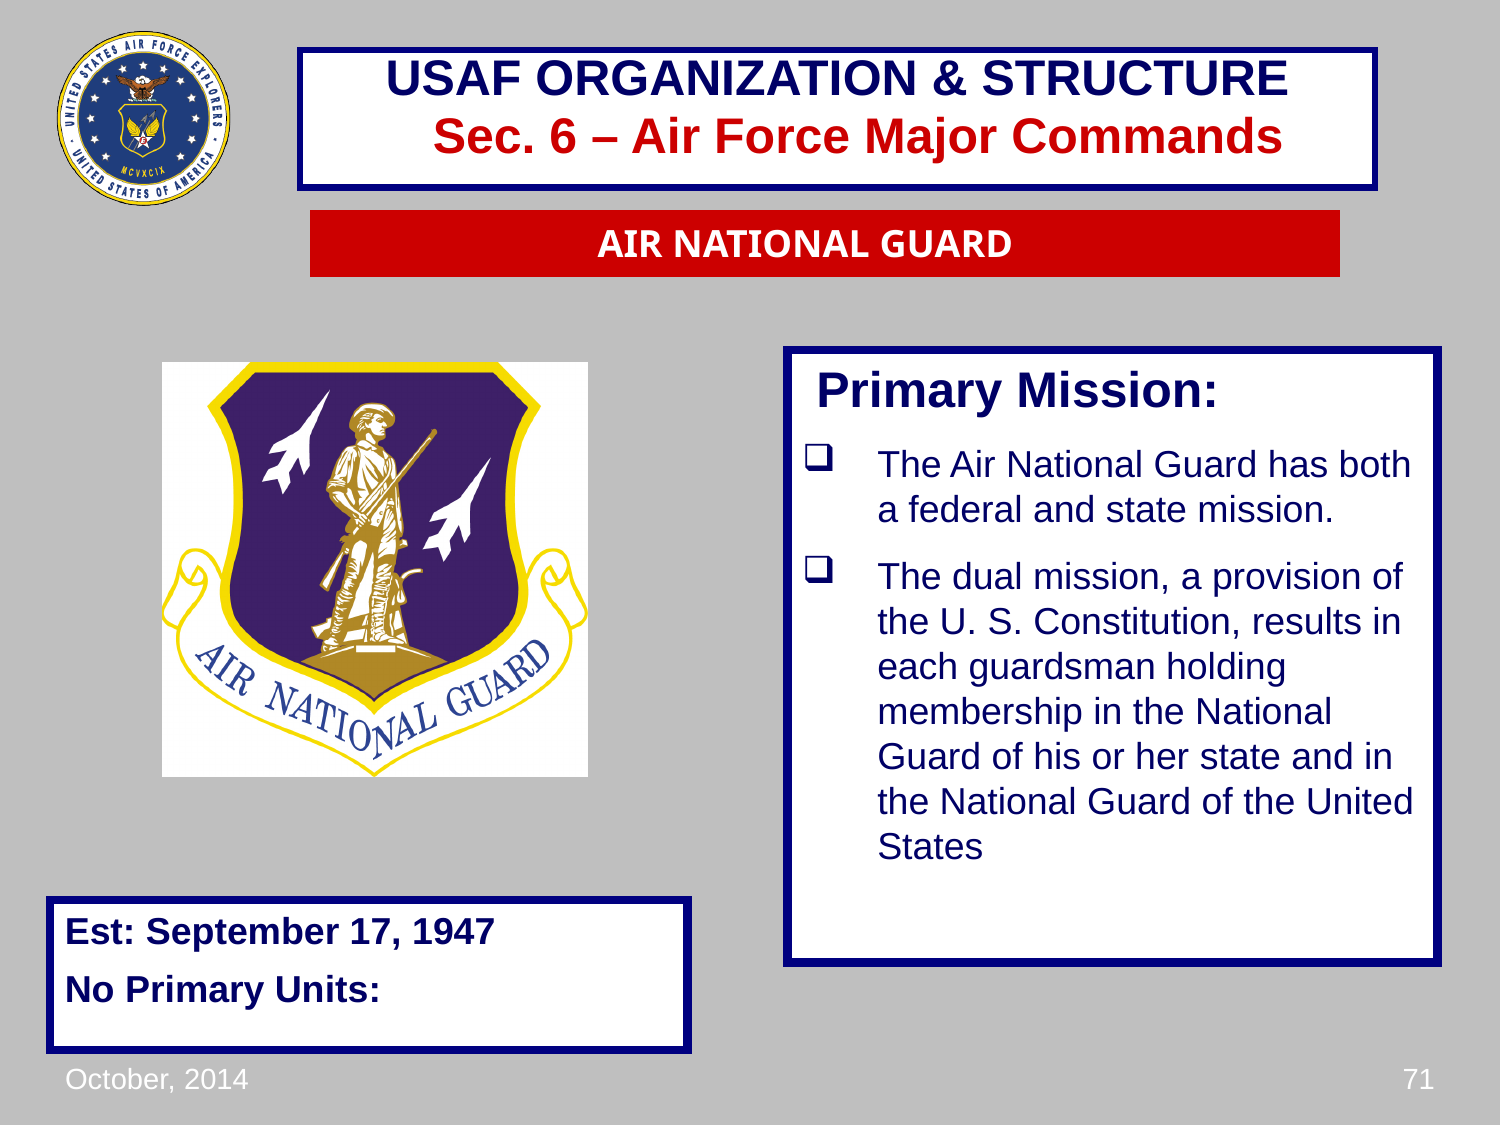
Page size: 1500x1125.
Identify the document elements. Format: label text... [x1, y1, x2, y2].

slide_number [50, 1050, 425, 1103]
slide_number 71 [1074, 1024, 1450, 1103]
picture [49, 24, 238, 213]
text_box Primary Mission: The Air National Guard has both a federal and state mission. The dual mission, a provision of the U. S. Constitution, results in each guardsman holding membership in the National Guard of his or her state and in the National Guard of the United States [787, 349, 1438, 963]
text_box Est: September 17, 1947 No Primary Units: [50, 899, 688, 1050]
text_box AIR NATIONAL GUARD [312, 212, 1338, 275]
picture [161, 361, 589, 777]
text_box USAF ORGANIZATION & STRUCTURE Sec. 6 – Air Force Major Commands [300, 49, 1375, 188]
